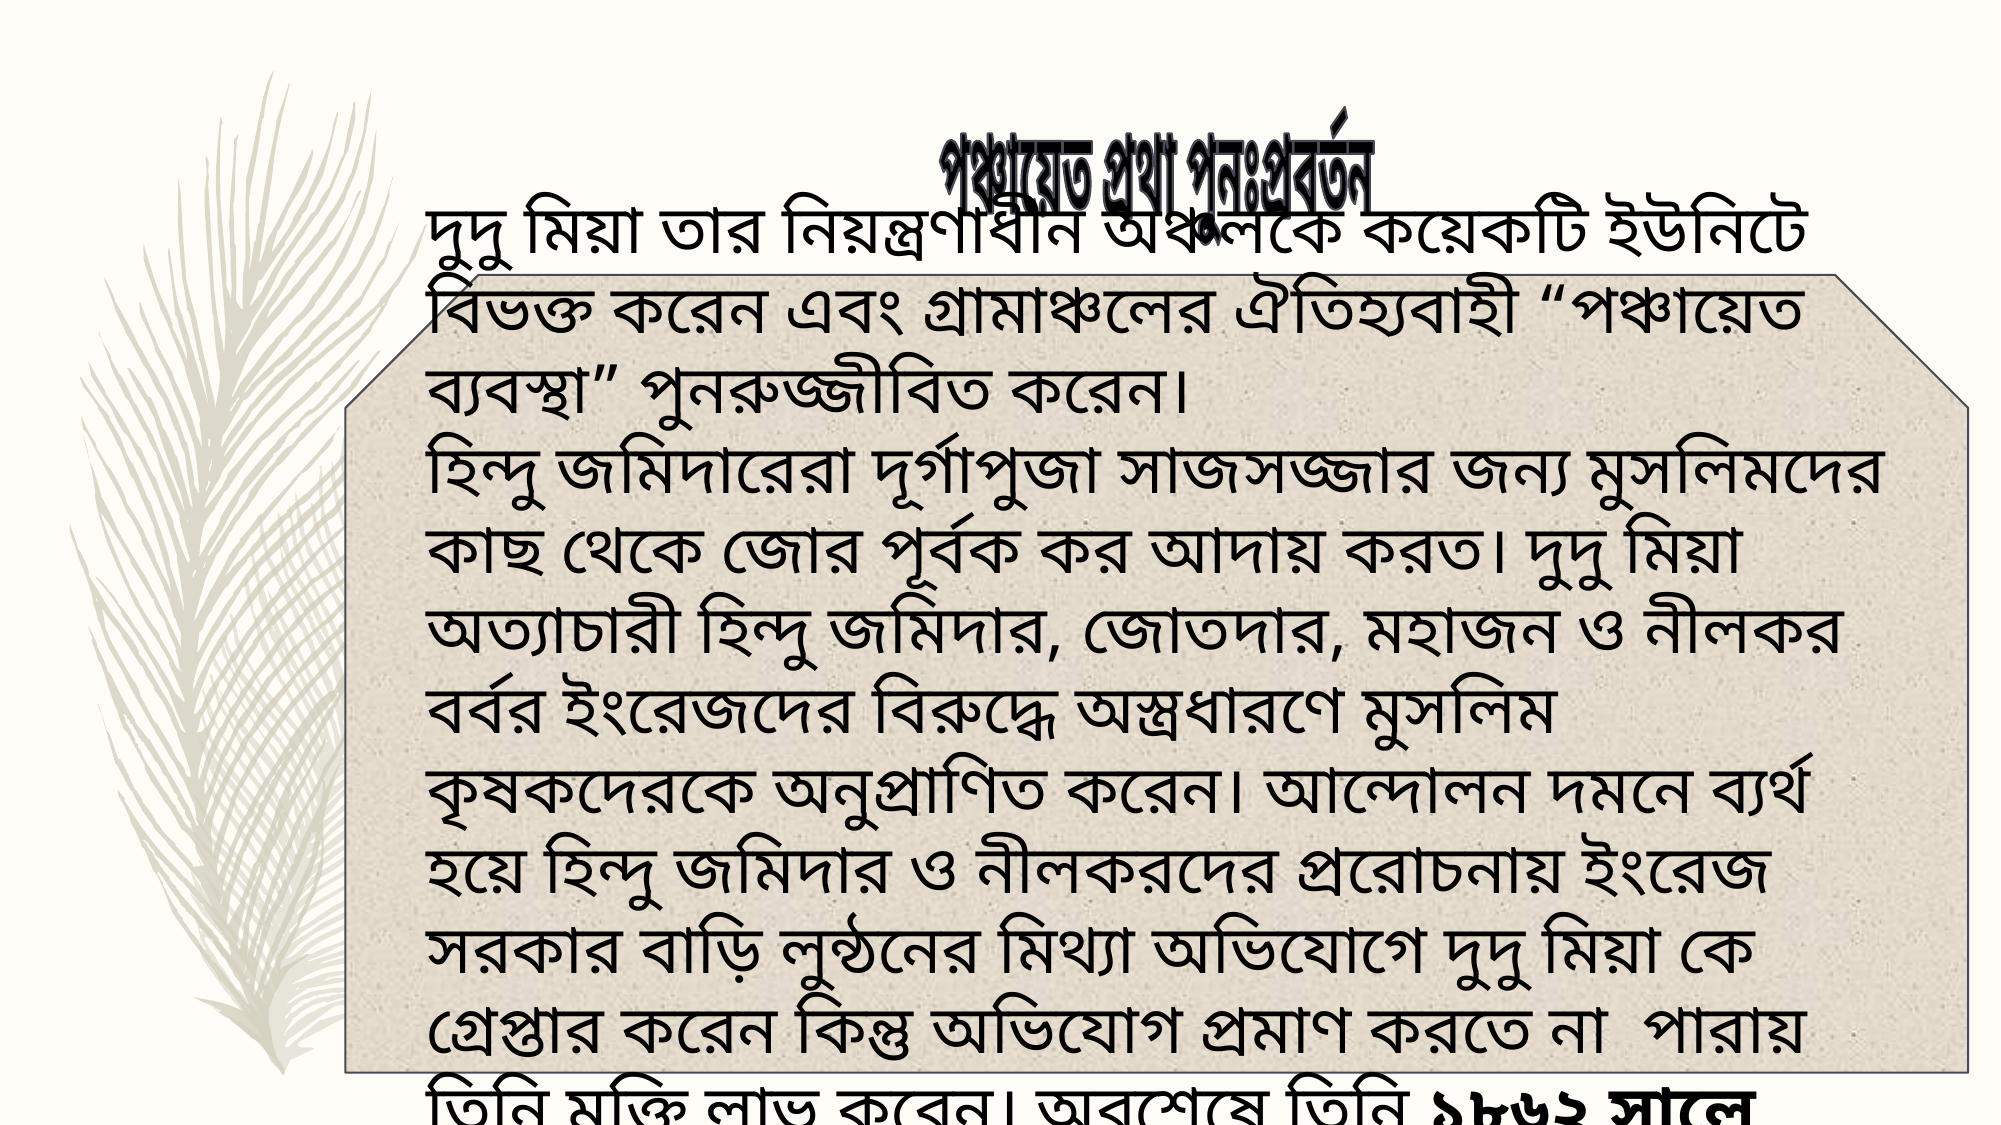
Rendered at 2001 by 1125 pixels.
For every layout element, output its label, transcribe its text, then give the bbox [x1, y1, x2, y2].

text_box পঞ্চায়েত প্রথা পুনঃপ্রবর্তন [938, 132, 1093, 218]
text_box পঞ্চায়েত প্রথা পুনঃপ্রবর্তন [1186, 132, 1259, 247]
text_box দুদু মিয়া তার নিয়ন্ত্রণাধীন অঞ্চলকে কয়েকটি ইউনিটে বিভক্ত করেন এবং গ্রামাঞ্চলের ঐতিহ্যবাহী “পঞ্চায়েত ব্যবস্থা” পুনরুজ্জীবিত করেন। হিন্দু জমিদারেরা দূর্গাপুজা সাজসজ্জার জন্য মুসলিমদের কাছ থেকে জোর পূর্বক কর আদায় করত। দুদু মিয়া অত্যাচারী হিন্দু জমিদার, জোতদার, মহাজন ও নীলকর বর্বর ইংরেজদের বিরুদ্ধে অস্ত্রধারণে মুসলিম কৃষকদেরকে অনুপ্রাণিত করেন। আন্দোলন দমনে ব্যর্থ হয়ে হিন্দু জমিদার ও নীলকরদের প্ররোচনায় ইংরেজ সরকার বাড়ি লুন্ঠনের মিথ্যা অভিযোগে দুদু মিয়া কে গ্রেপ্তার করেন কিন্তু অভিযোগ প্রমাণ করতে না পারায় তিনি মুক্তি লাভ করেন। অবশেষে তিনি ১৮৬২ সালে অসুস্থ অবস্থায় মারা যান। [344, 273, 1970, 1074]
text_box পঞ্চায়েত প্রথা পুনঃপ্রবর্তন [1102, 132, 1178, 220]
text_box পঞ্চায়েত প্রথা পুনঃপ্রবর্তন [1260, 105, 1375, 220]
